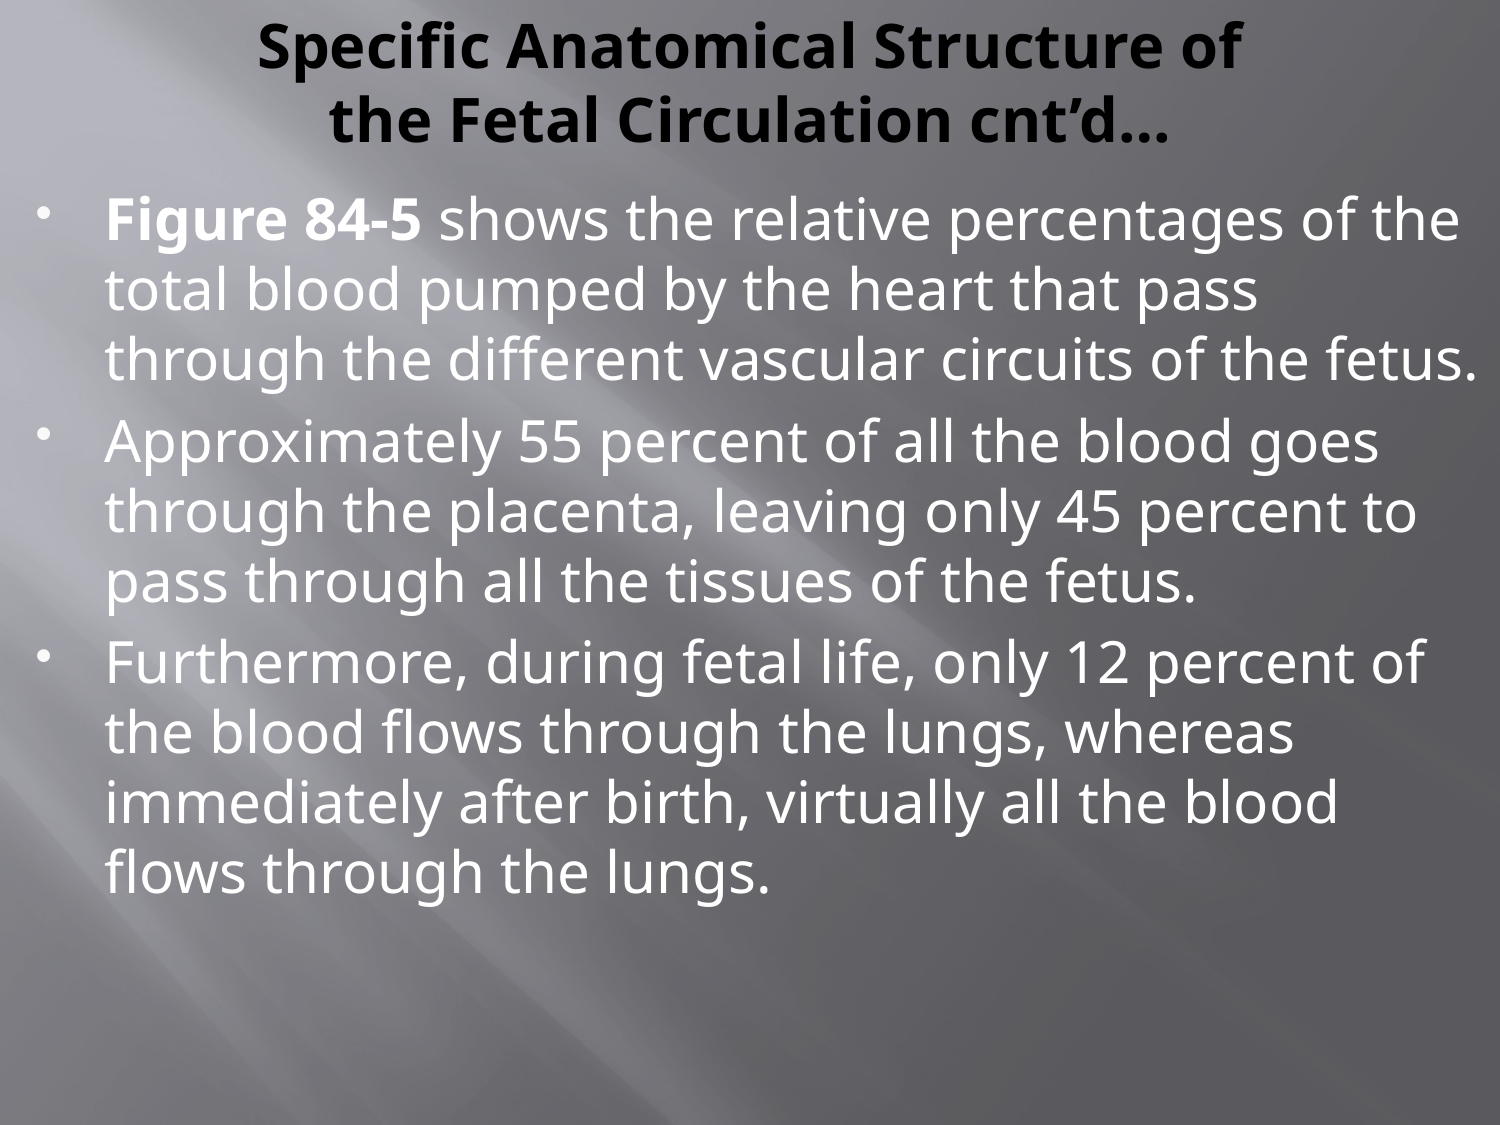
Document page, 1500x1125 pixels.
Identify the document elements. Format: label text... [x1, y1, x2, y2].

title Specific Anatomical Structure of the Fetal Circulation cnt’d… [0, 0, 1500, 163]
list Figure 84-5 shows the relative percentages of the total blood pumped by the heart that pass through the different vascular circuits of the fetus. Approximately 55 percent of all the blood goes through the placenta, leaving only 45 percent to pass through all the tissues of the fetus. Furthermore, during fetal life, only 12 percent of the blood flows through the lungs, whereas immediately after birth, virtually all the blood flows through the lungs. [0, 174, 1500, 1125]
